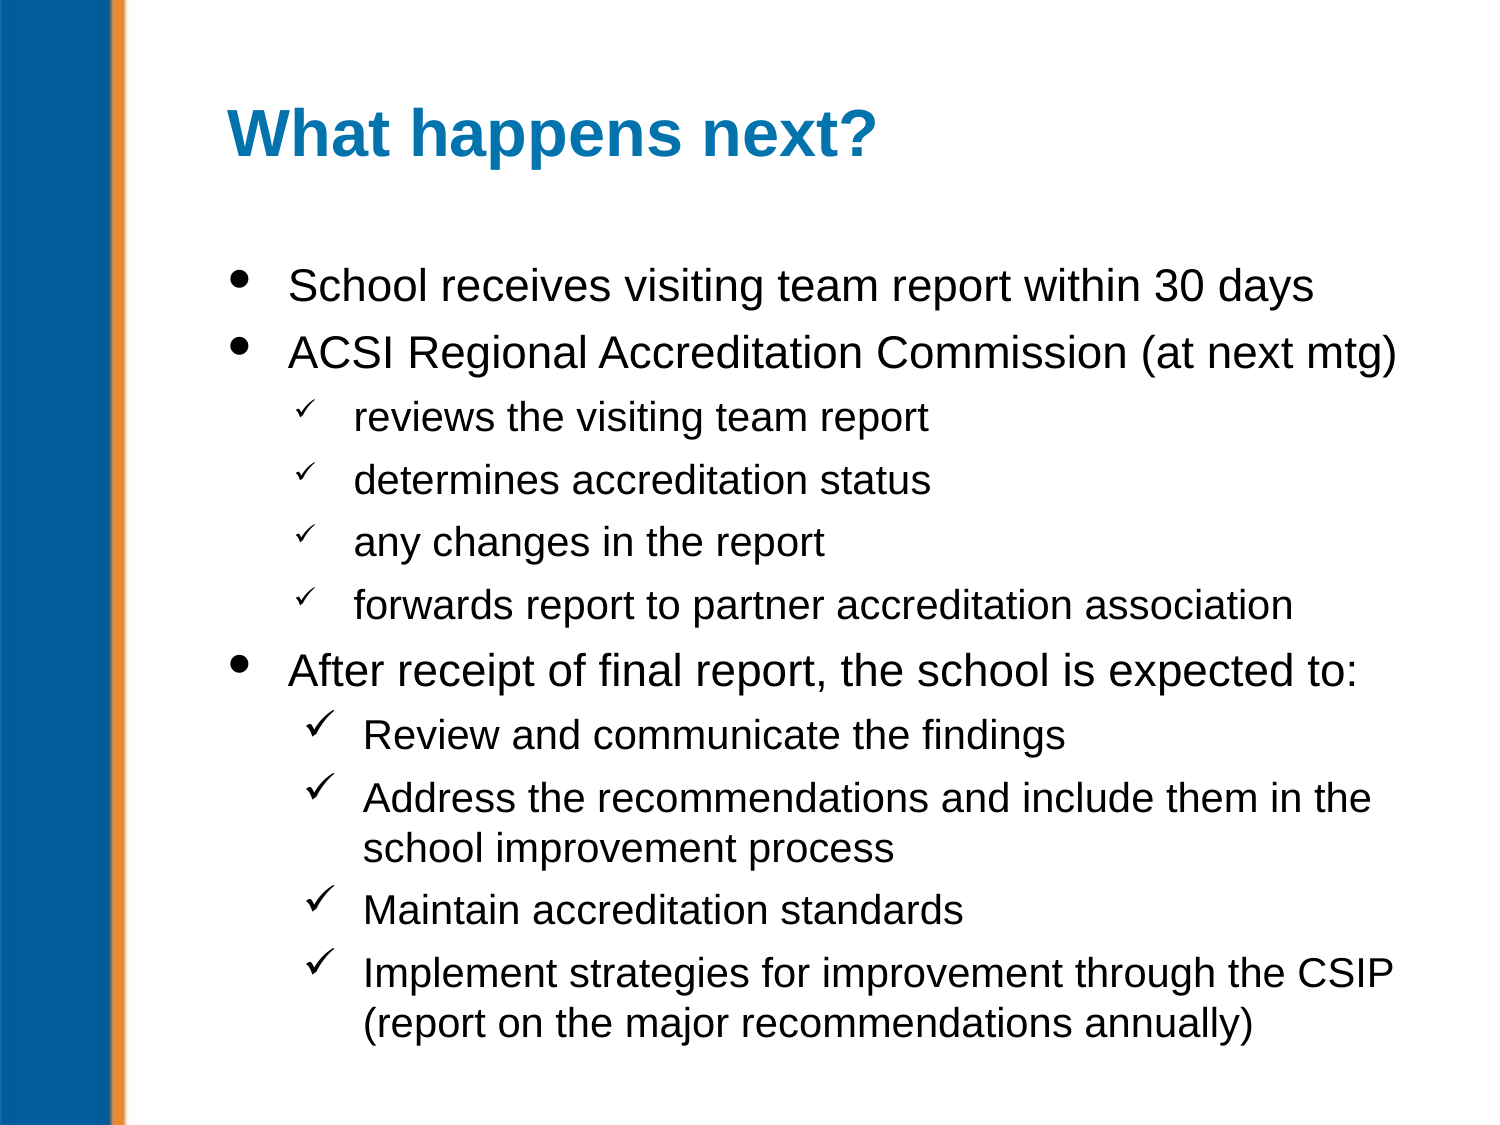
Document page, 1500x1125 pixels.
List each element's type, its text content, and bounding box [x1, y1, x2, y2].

picture [0, 0, 1500, 1125]
list School receives visiting team report within 30 days ACSI Regional Accreditation Commission (at next mtg) reviews the visiting team report determines accreditation status any changes in the report forwards report to partner accreditation association After receipt of final report, the school is expected to: Review and communicate the findings Address the recommendations and include them in the school improvement process Maintain accreditation standards Implement strategies for improvement through the CSIP (report on the major recommendations annually) [213, 247, 1445, 1041]
title What happens next? [213, 82, 1425, 185]
